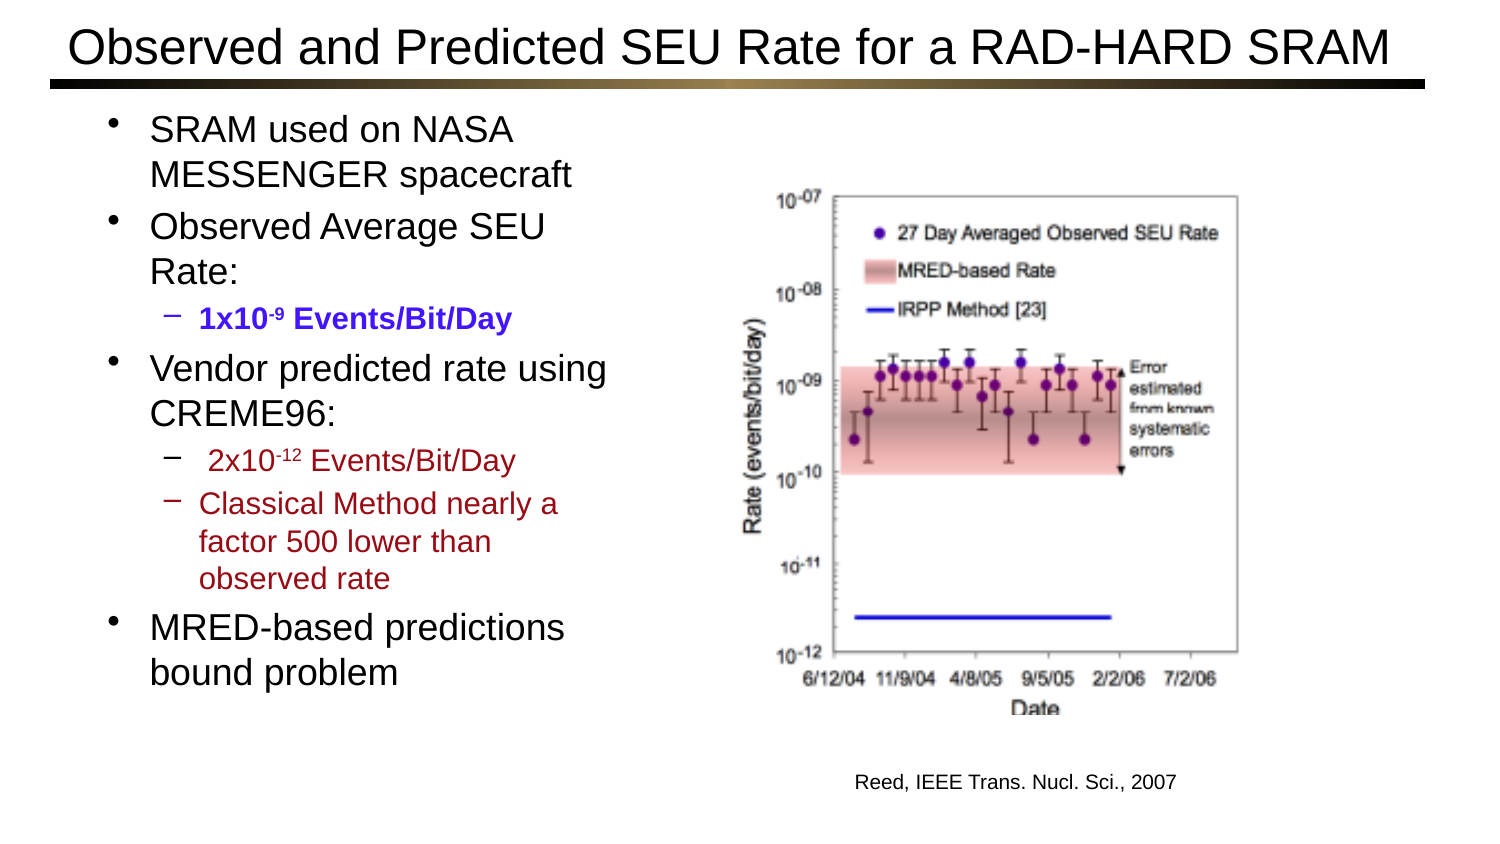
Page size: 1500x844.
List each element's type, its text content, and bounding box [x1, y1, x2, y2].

title Observed and Predicted SEU Rate for a RAD-HARD SRAM [51, 16, 1440, 73]
list SRAM used on NASA MESSENGER spacecraft Observed Average SEU Rate: 1x10-9 Events/Bit/Day Vendor predicted rate using CREME96: 2x10-12 Events/Bit/Day Classical Method nearly a factor 500 lower than observed rate MRED-based predictions bound problem [92, 97, 646, 654]
text_box Reed, IEEE Trans. Nucl. Sci., 2007 [839, 761, 1193, 802]
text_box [735, 187, 1244, 716]
